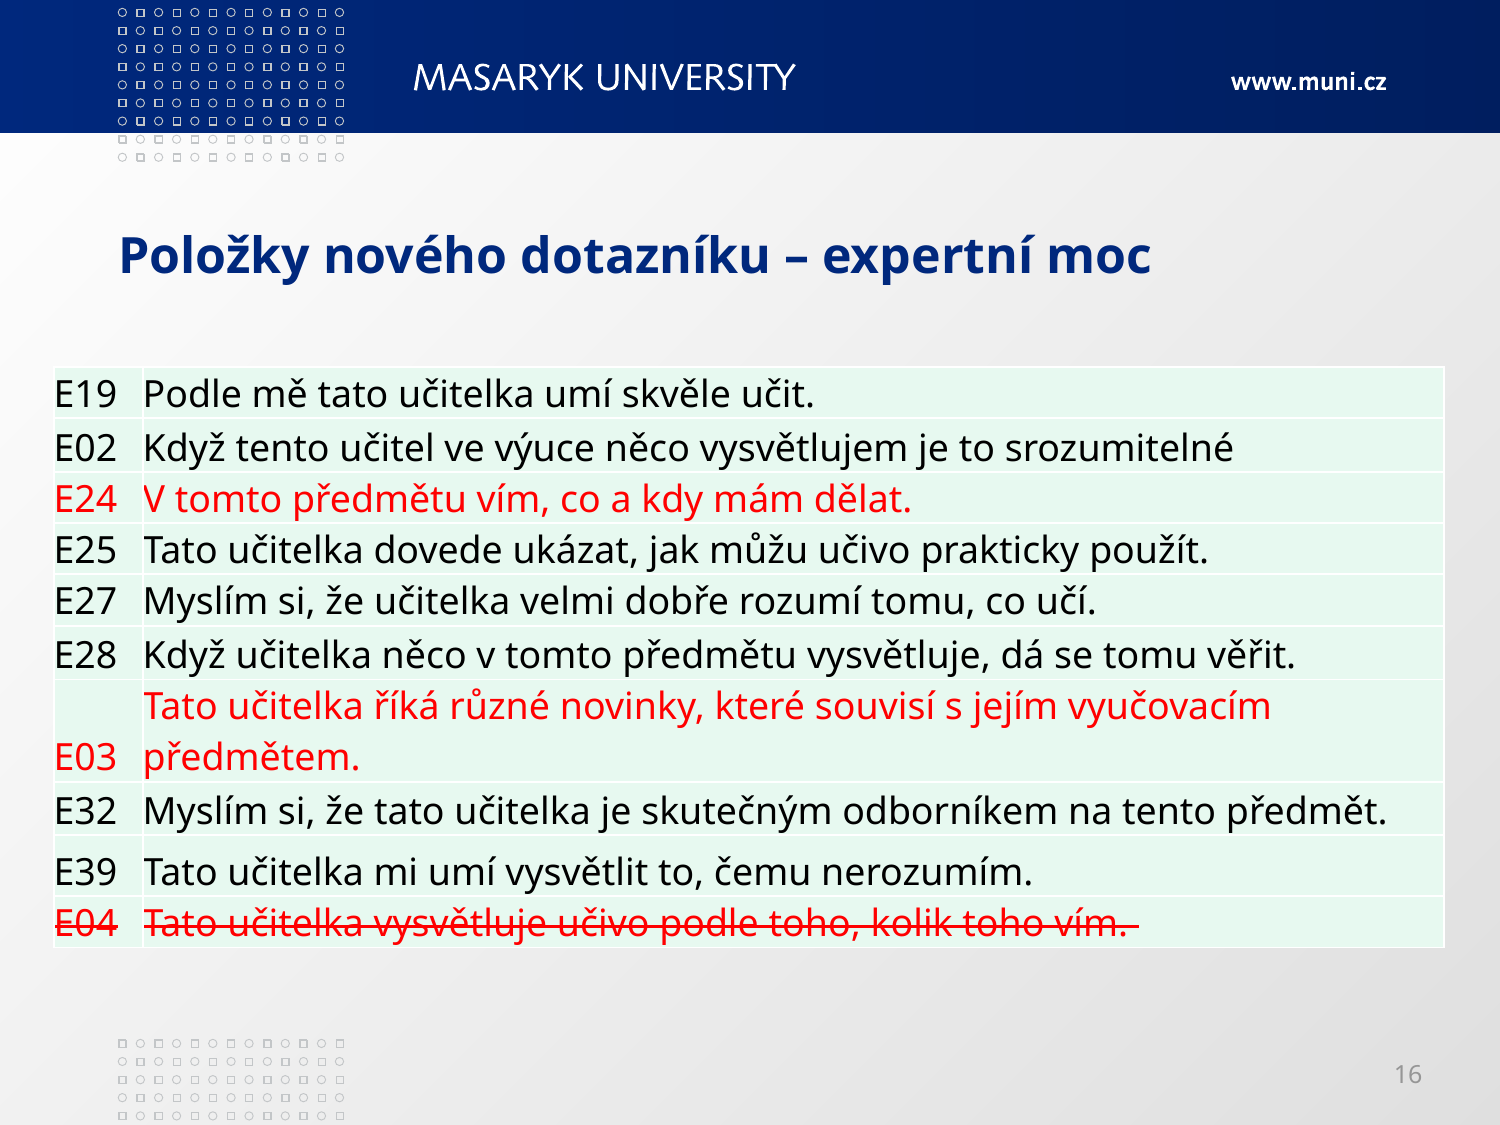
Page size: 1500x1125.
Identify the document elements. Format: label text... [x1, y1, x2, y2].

table_cell V tomto předmětu vím, co a kdy mám dělat. [144, 473, 1443, 522]
table_cell E28 [55, 627, 142, 679]
table_cell Myslím si, že tato učitelka je skutečným odborníkem na tento předmět. [144, 783, 1443, 834]
table_cell E04 [55, 897, 142, 947]
slide_number 16 [1124, 1024, 1438, 1101]
table_cell E27 [55, 575, 142, 625]
table_cell Když tento učitel ve výuce něco vysvětlujem je to srozumitelné [144, 419, 1443, 471]
table_cell E25 [55, 524, 142, 573]
table_cell Tato učitelka říká různé novinky, které souvisí s jejím vyučovacím předmětem. [144, 680, 1443, 781]
table_cell E24 [55, 473, 142, 522]
table_cell Tato učitelka dovede ukázat, jak můžu učivo prakticky použít. [144, 524, 1443, 573]
table_cell Tato učitelka vysvětluje učivo podle toho, kolik toho vím. [144, 897, 1443, 947]
table_cell Když učitelka něco v tomto předmětu vysvětluje, dá se tomu věřit. [144, 627, 1443, 679]
title Položky nového dotazníku – expertní moc [117, 184, 1403, 292]
table_cell Tato učitelka mi umí vysvětlit to, čemu nerozumím. [144, 836, 1443, 895]
table_cell E32 [55, 783, 142, 834]
table_cell E39 [55, 836, 142, 895]
table_header Podle mě tato učitelka umí skvěle učit. [144, 368, 1443, 417]
table_cell E03 [55, 680, 142, 781]
table_cell E02 [55, 419, 142, 471]
table_header E19 [55, 368, 142, 417]
table_cell Myslím si, že učitelka velmi dobře rozumí tomu, co učí. [144, 575, 1443, 625]
